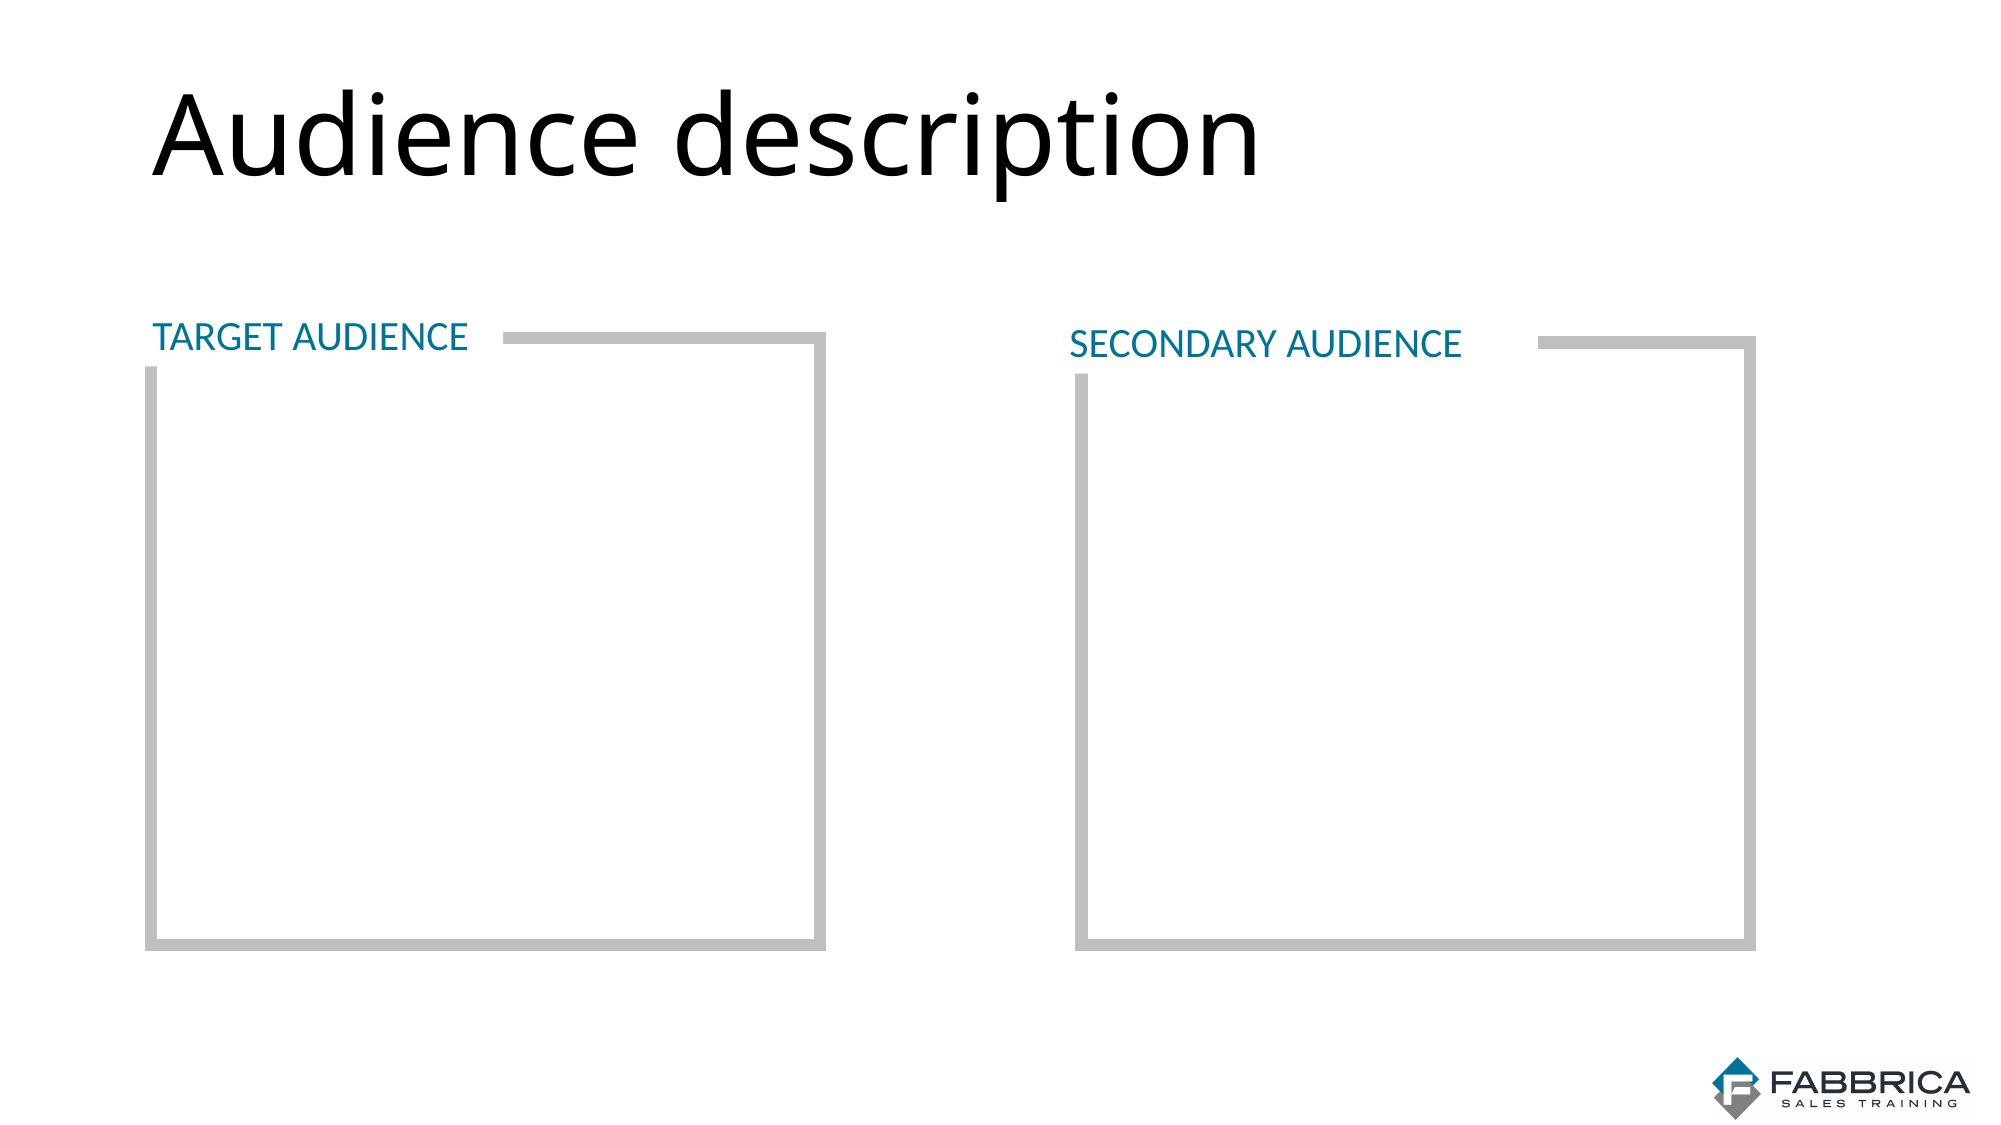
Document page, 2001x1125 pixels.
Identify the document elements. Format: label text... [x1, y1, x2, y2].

text_box [150, 337, 821, 946]
picture [1712, 1057, 1736, 1081]
text_box Target audience [137, 301, 504, 367]
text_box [1054, 308, 1751, 945]
picture [1712, 1057, 1971, 1120]
title Audience description [137, 30, 1863, 248]
